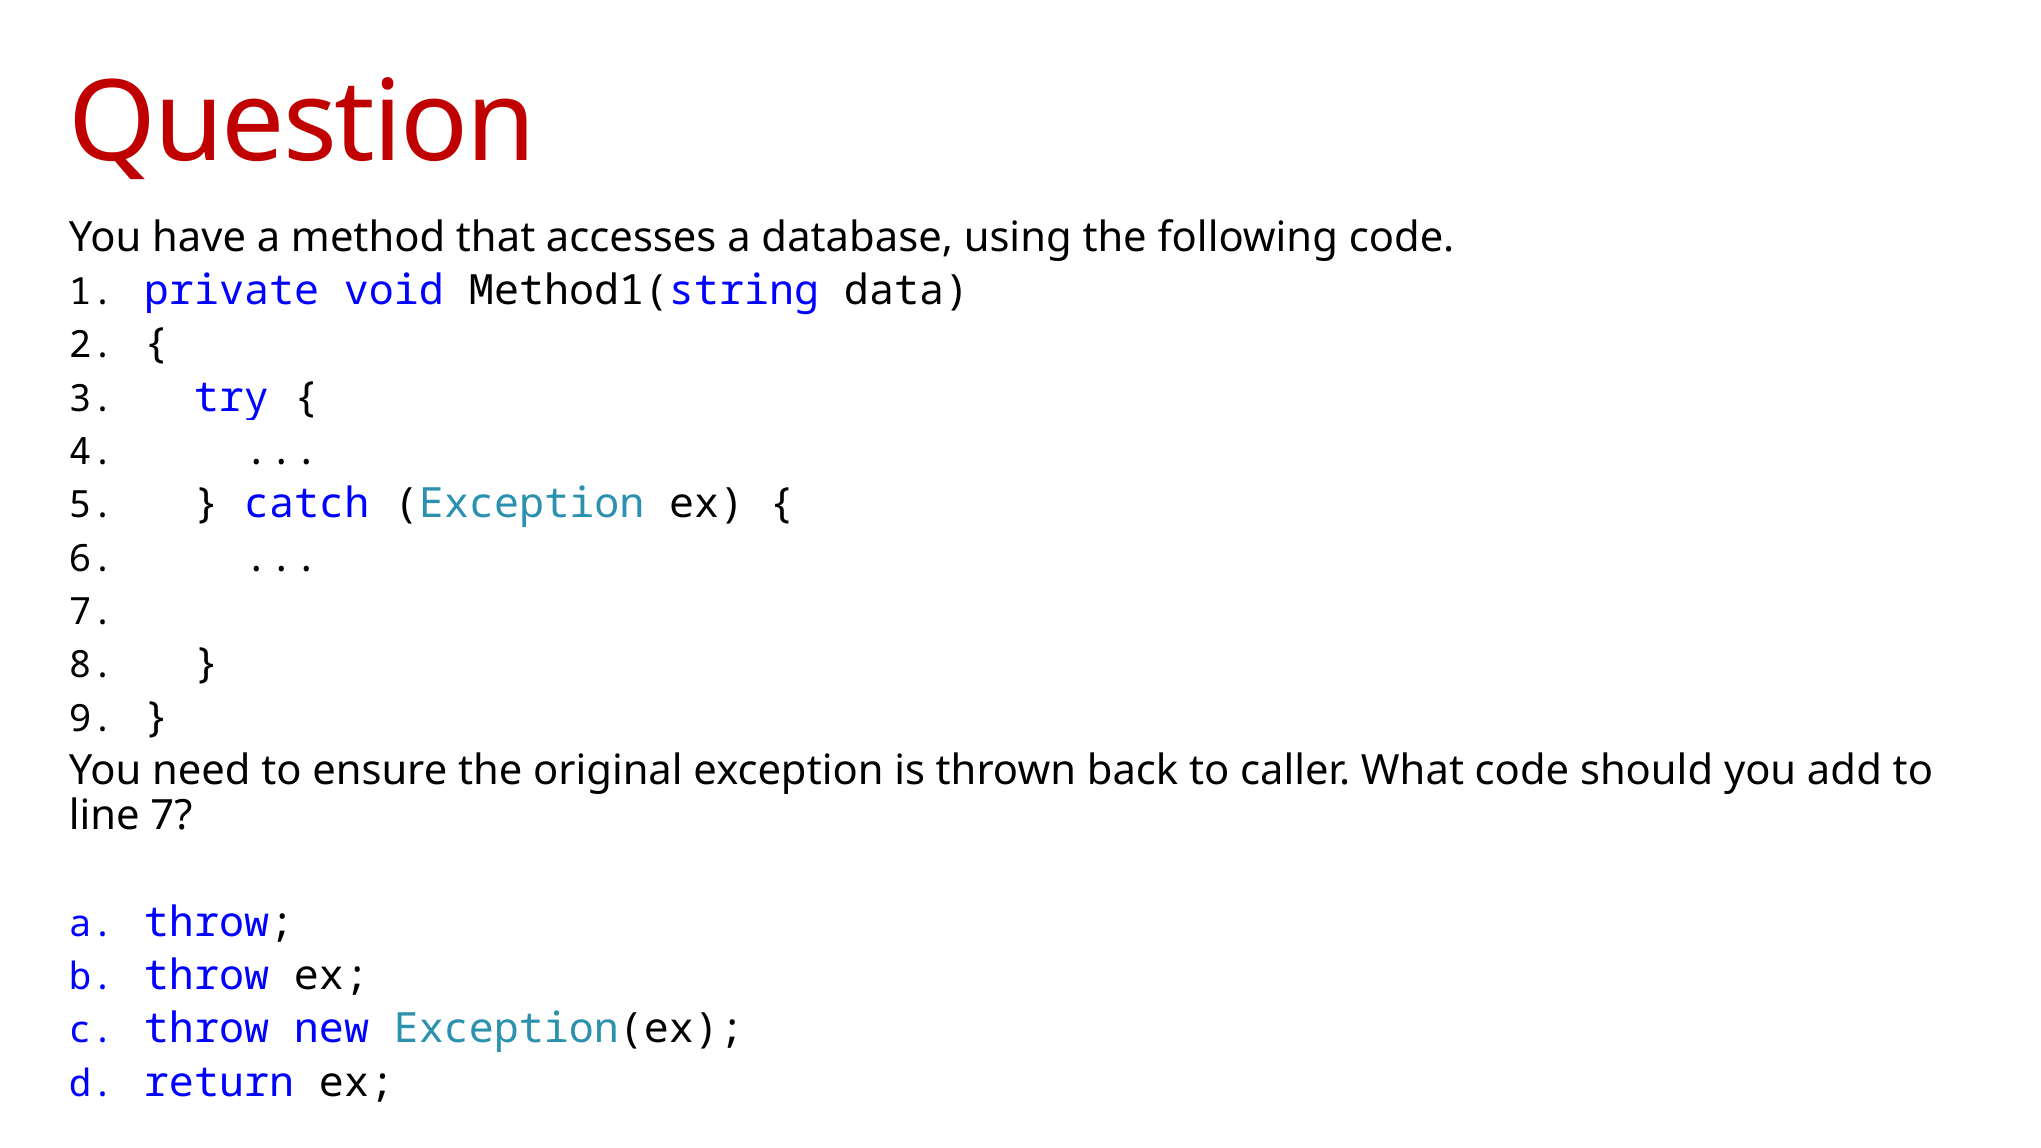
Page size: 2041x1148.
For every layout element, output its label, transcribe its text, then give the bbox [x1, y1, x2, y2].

list You have a method that accesses a database, using the following code. private void Method1(string data) { try { ... } catch (Exception ex) { ... } } You need to ensure the original exception is thrown back to caller. What code should you add to line 7? throw; throw ex; throw new Exception(ex); return ex; [45, 200, 1996, 1110]
title Question [45, 48, 1996, 199]
